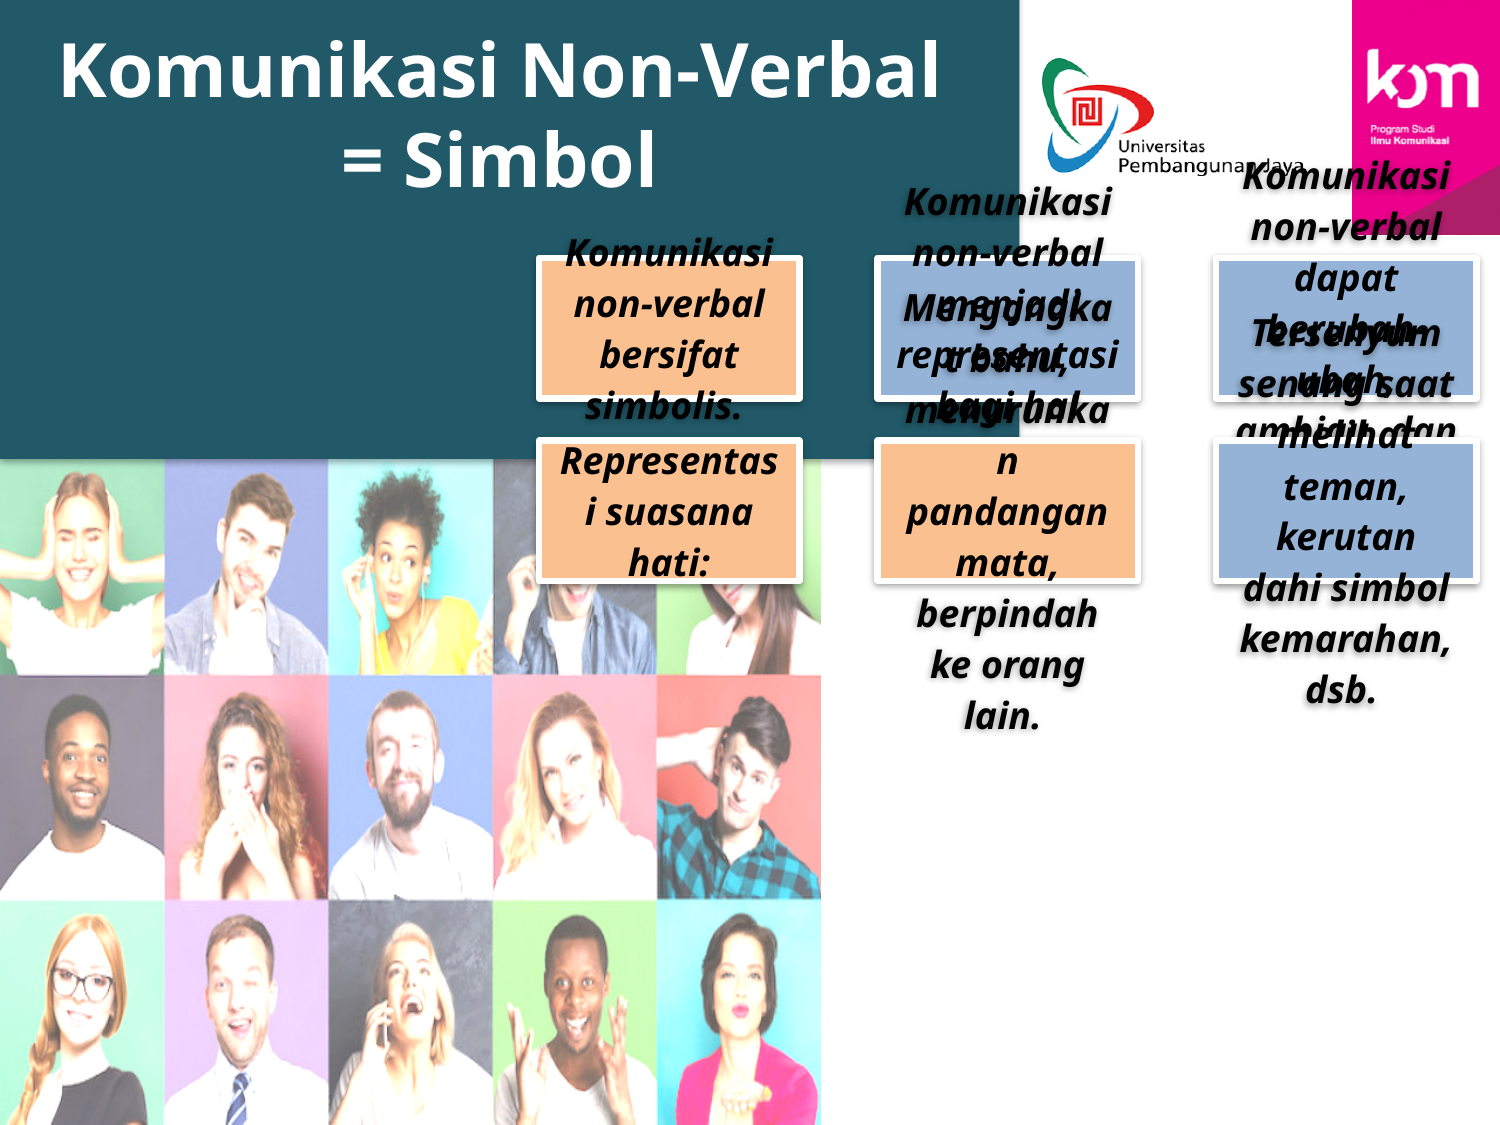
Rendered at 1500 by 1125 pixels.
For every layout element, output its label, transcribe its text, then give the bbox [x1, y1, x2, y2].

subtitle Komunikasi Non-Verbal = Simbol [821, 0, 1020, 256]
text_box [538, 257, 1477, 1072]
picture [0, 0, 821, 1125]
picture [1351, 0, 1500, 235]
picture [1042, 58, 1304, 176]
